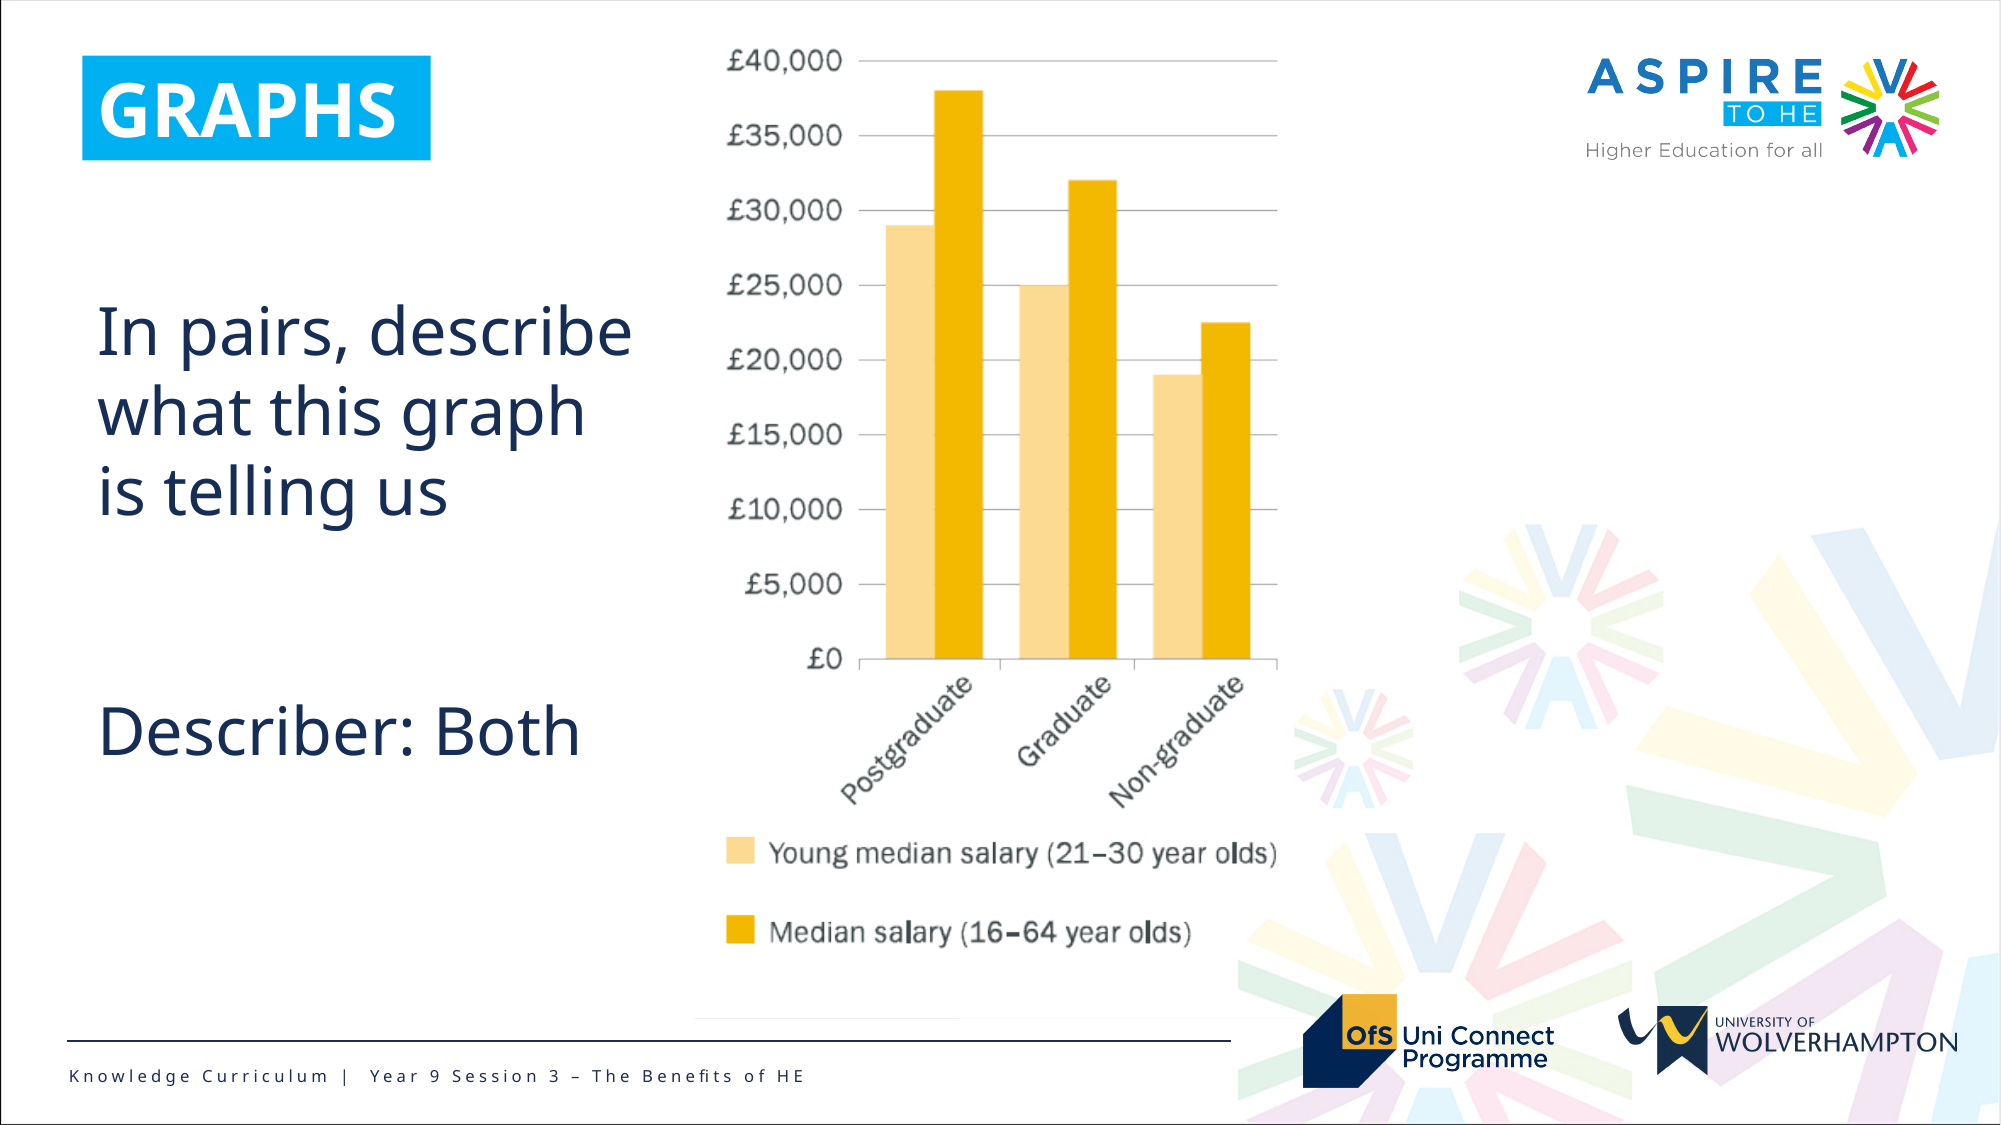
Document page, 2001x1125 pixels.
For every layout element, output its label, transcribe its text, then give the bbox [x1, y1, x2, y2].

text_box In pairs, describe what this graph is telling us Describer: Both [82, 281, 664, 777]
picture [0, 0, 2001, 1125]
text_box GRAPHS [82, 55, 431, 161]
